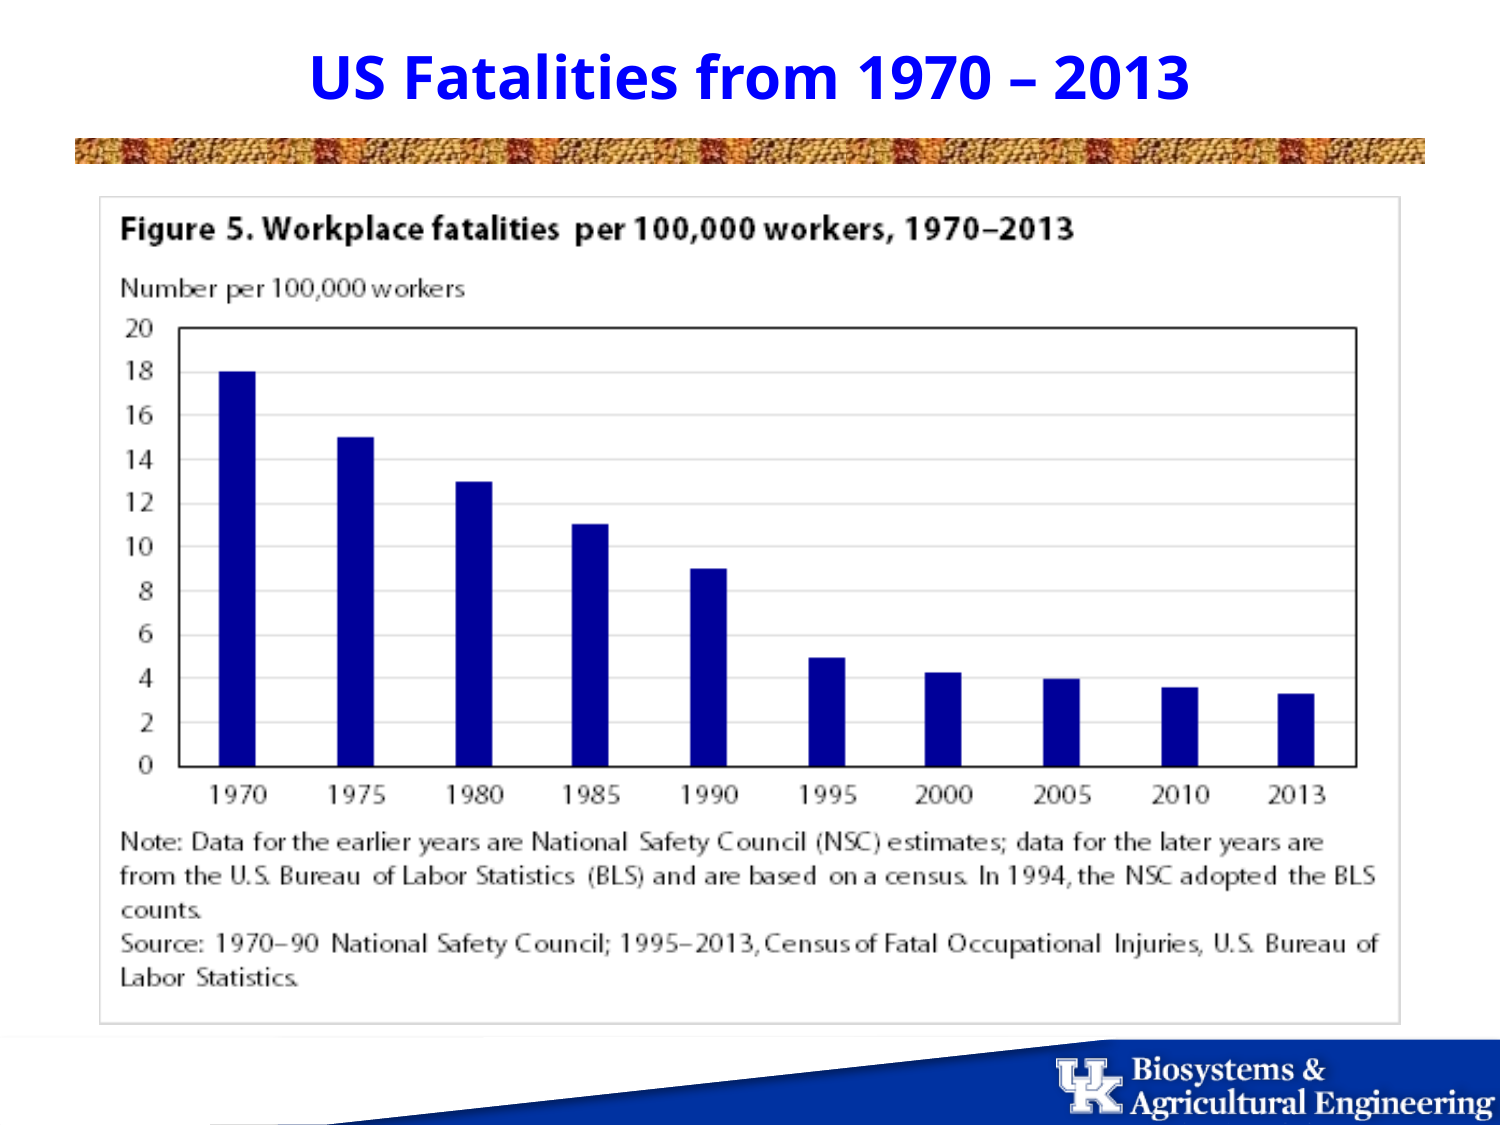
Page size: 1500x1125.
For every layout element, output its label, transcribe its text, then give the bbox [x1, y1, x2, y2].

picture [1056, 1052, 1500, 1124]
title US Fatalities from 1970 – 2013 [127, 32, 1372, 120]
picture [99, 196, 1401, 1026]
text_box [74, 138, 1426, 165]
